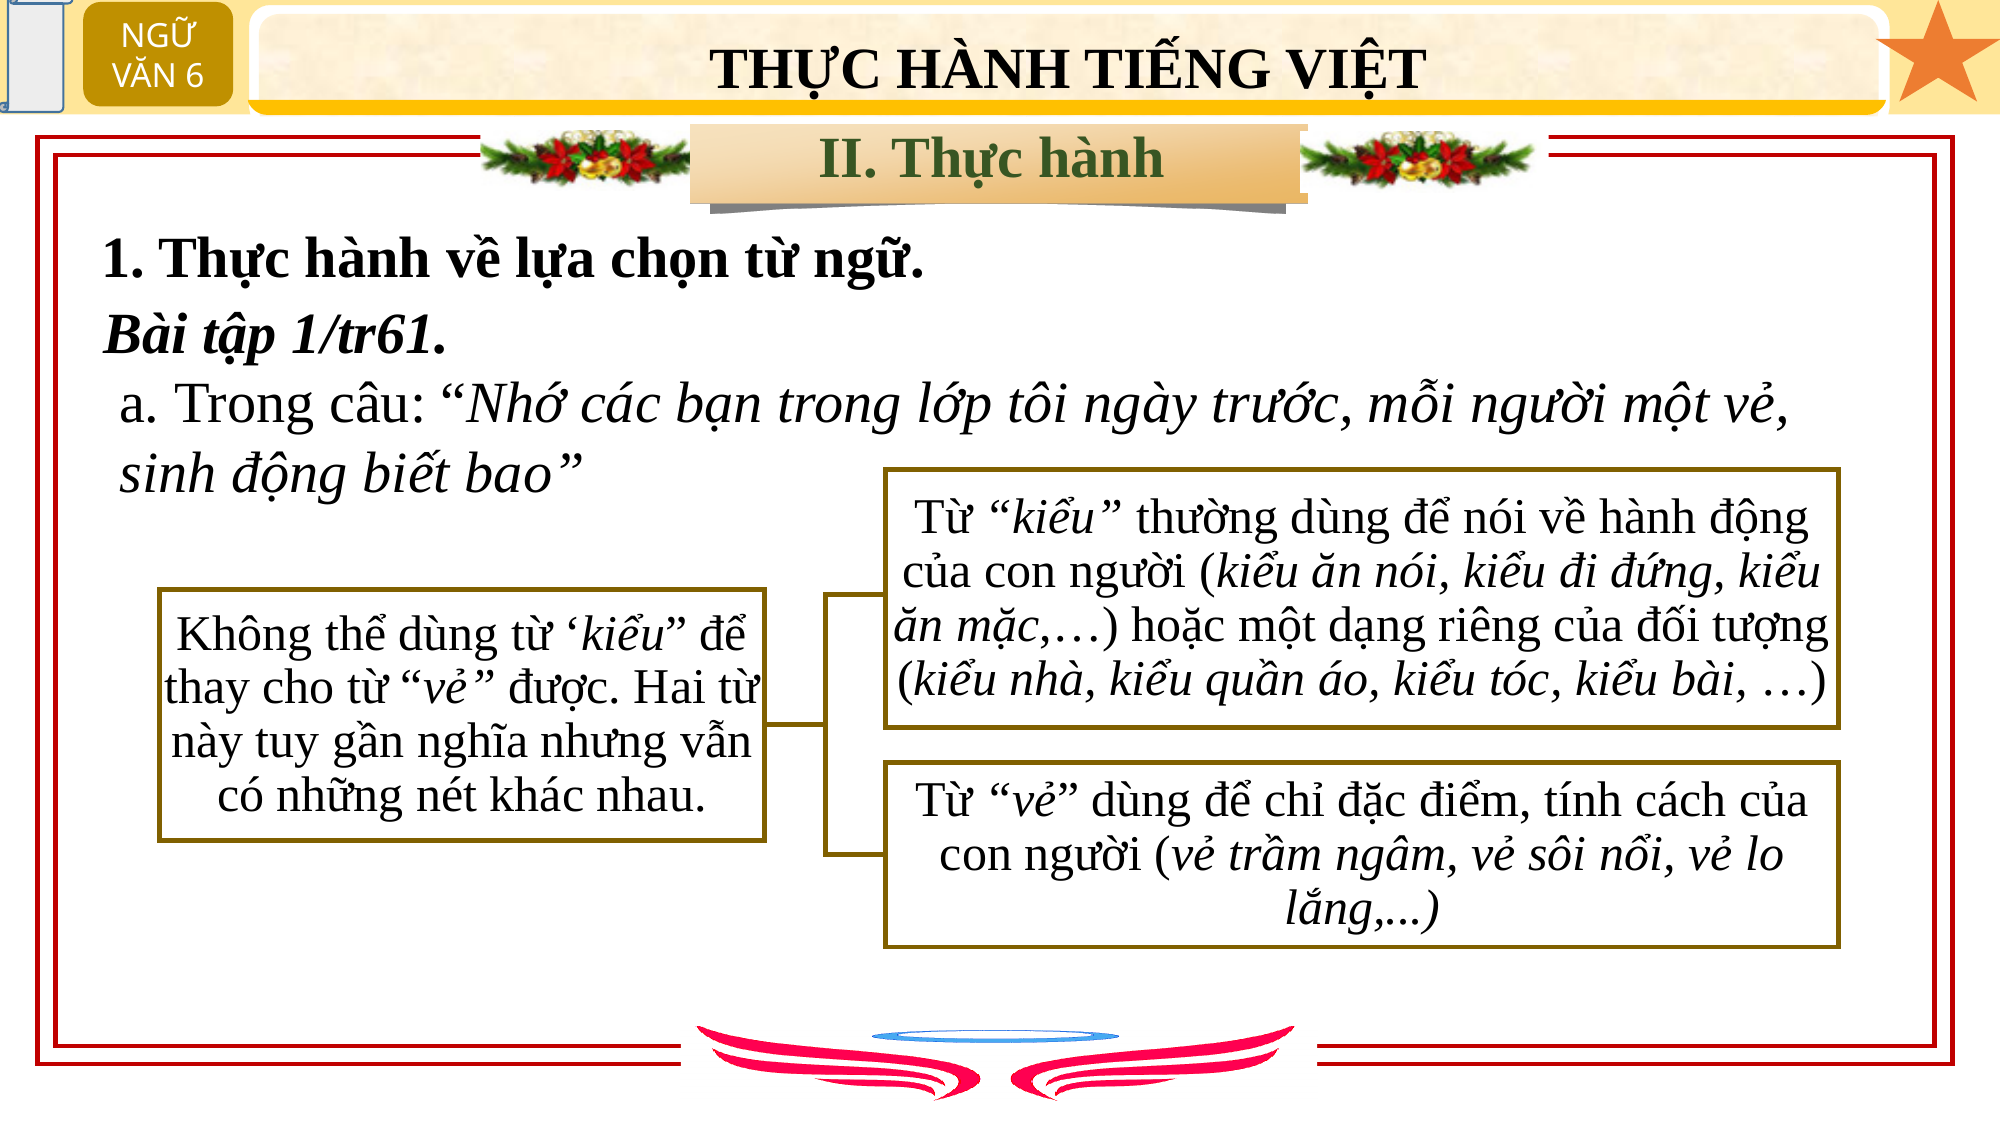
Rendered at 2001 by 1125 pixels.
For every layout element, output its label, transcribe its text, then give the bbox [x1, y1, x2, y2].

text_box [1887, 42, 2000, 116]
text_box [246, 98, 1888, 116]
text_box NGỮ VĂN 6 [82, 0, 235, 108]
text_box II. Thực hành [803, 112, 1195, 124]
text_box [1871, 0, 2000, 105]
text_box [36, 136, 680, 1065]
text_box 1. Thực hành về lựa chọn từ ngữ. [86, 211, 955, 297]
picture [480, 124, 1549, 214]
text_box [1318, 136, 1953, 1065]
text_box [1940, 0, 2000, 37]
text_box a. Trong câu: “Nhớ các bạn trong lớp tôi ngày trước, mỗi người một vẻ, sinh động biết bao” [104, 357, 1886, 512]
text_box [0, 0, 74, 114]
text_box THỰC HÀNH TIẾNG VIỆT [1195, 112, 1880, 118]
text_box THỰC HÀNH TIẾNG VIỆT [257, 12, 1880, 98]
picture [680, 1026, 1318, 1102]
text_box Bài tập 1/tr61. [88, 287, 479, 373]
text_box [0, 0, 1936, 116]
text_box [159, 469, 1839, 947]
